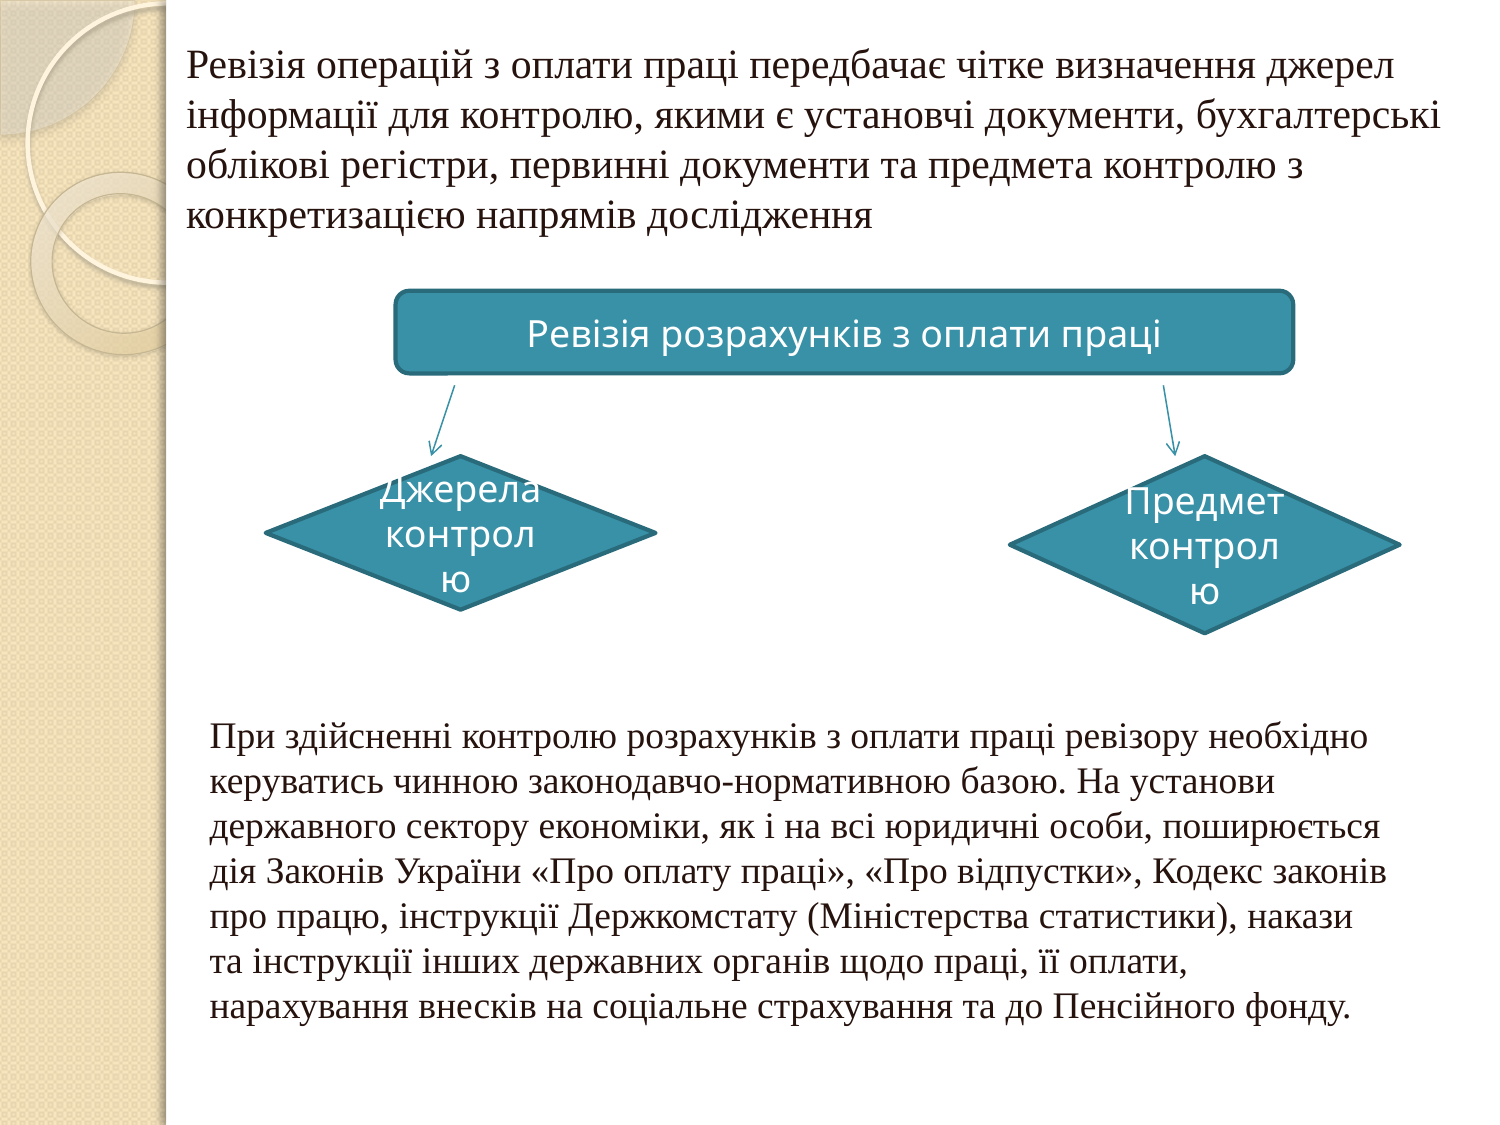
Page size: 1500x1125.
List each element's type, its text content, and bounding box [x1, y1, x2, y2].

title Ревізія операцій з оплати праці передбачає чітке визначення джерел інформації для контролю, якими є установчі документи, бухгалтерські облікові регістри, первинні документи та предмета контролю з конкретизацією напрямів дослідження [171, 42, 1500, 231]
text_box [430, 385, 455, 457]
text_box Джерела контролю [263, 454, 658, 612]
text_box Предмет контролю [1007, 454, 1402, 636]
text_box При здійсненні контролю розрахунків з оплати праці ревізору необхідно керуватись чинною законодавчо-нормативною базою. На установи державного сектору економіки, як і на всі юридичні особи, поширюється дія Законів України «Про оплату праці», «Про відпустки», Кодекс законів про працю, інструкції Держкомстату (Міністерства статистики), накази та інструкції інших державних органів щодо праці, її оплати, нарахування внесків на соціальне страхування та до Пенсійного фонду. [194, 704, 1412, 1034]
text_box Ревізія розрахунків з оплати праці [393, 288, 1296, 376]
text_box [1163, 385, 1176, 457]
